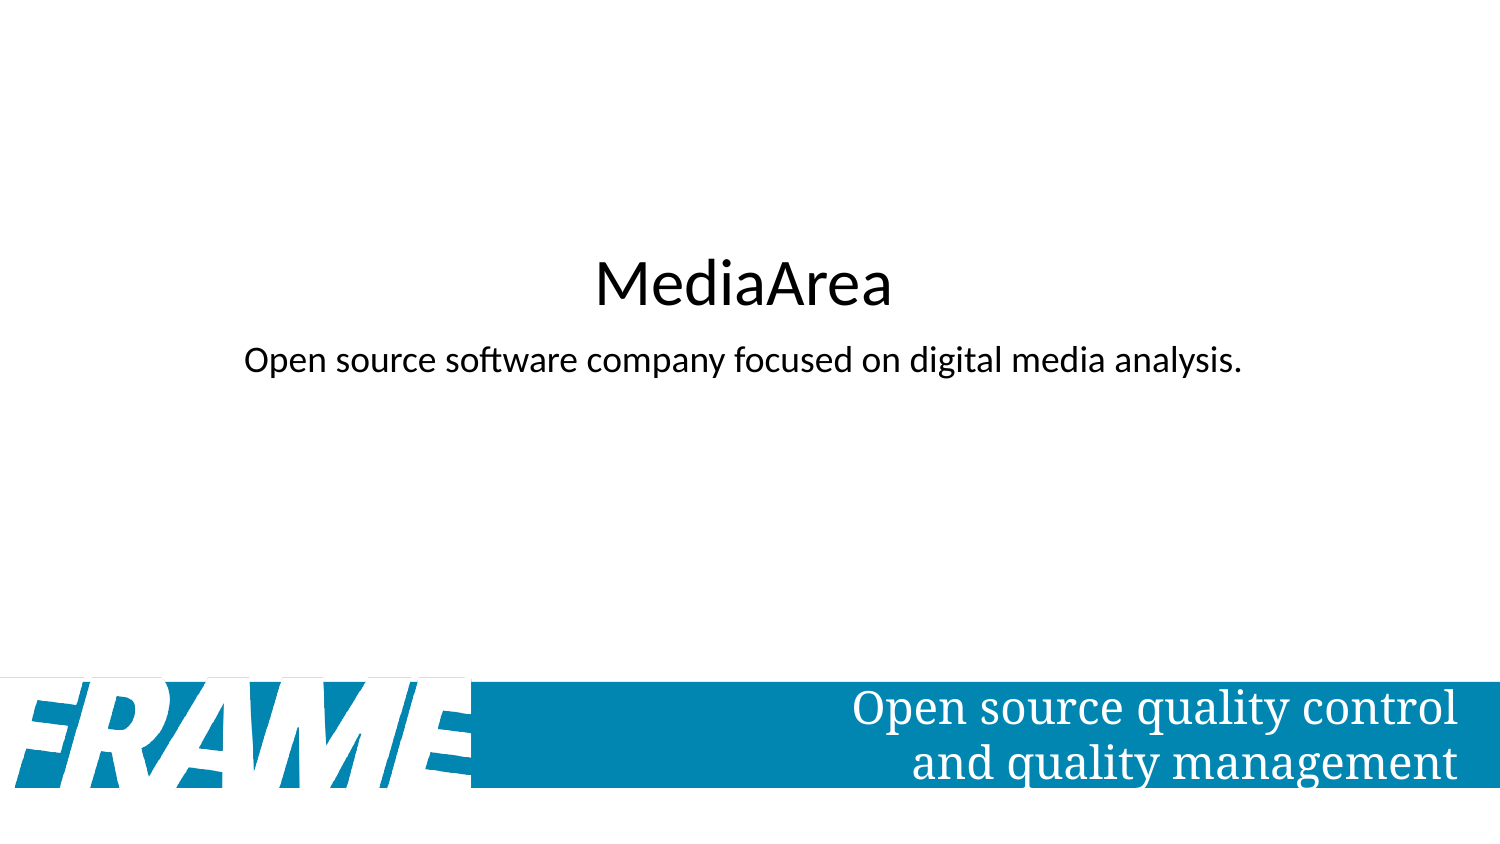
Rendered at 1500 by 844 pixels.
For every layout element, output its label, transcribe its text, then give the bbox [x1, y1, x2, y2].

picture [0, 540, 590, 844]
picture [1141, 781, 1148, 788]
title Open source quality control and quality management [100, 687, 1459, 781]
list MediaArea Open source software company focused on digital media analysis. [171, 91, 1317, 529]
